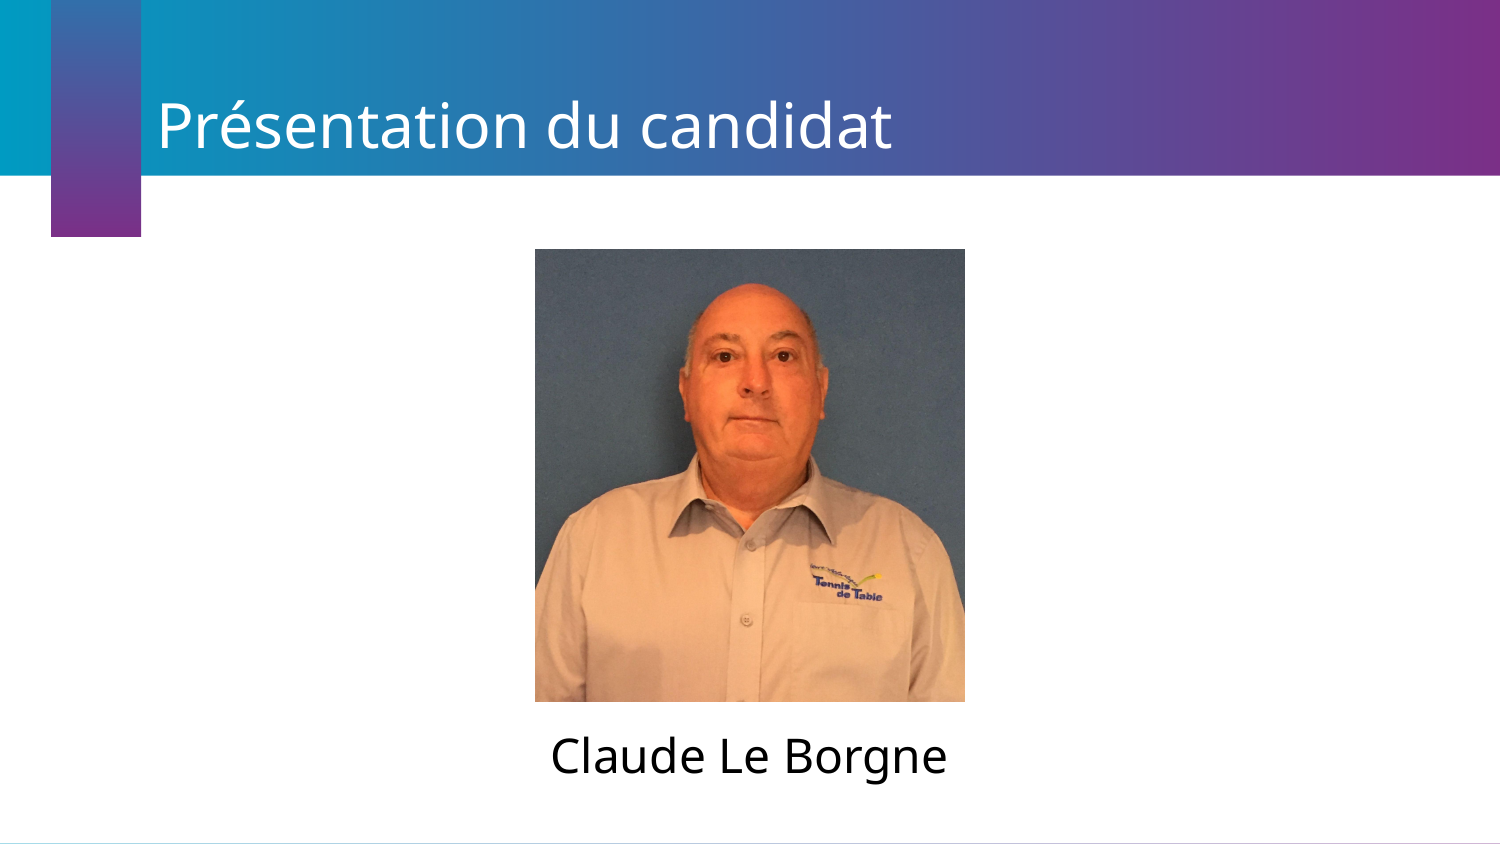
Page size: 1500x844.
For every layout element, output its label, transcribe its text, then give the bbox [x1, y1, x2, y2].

picture [535, 248, 965, 703]
list Claude Le Borgne [514, 701, 986, 814]
title Présentation du candidat [141, 0, 1449, 176]
